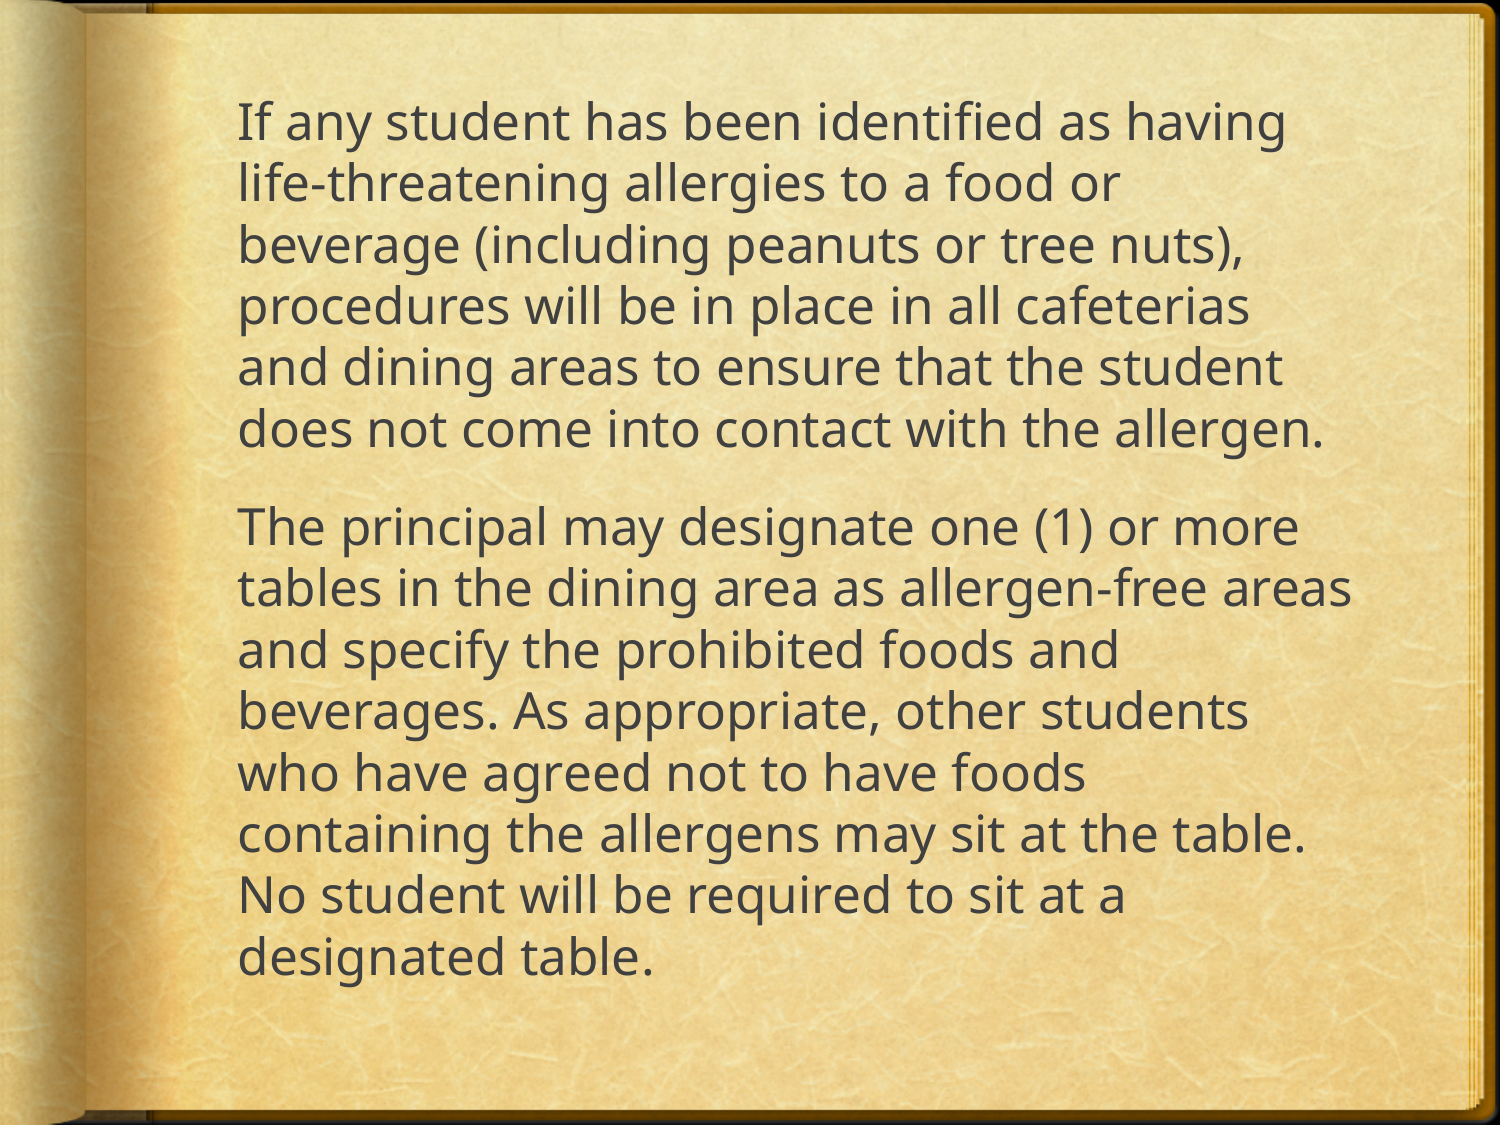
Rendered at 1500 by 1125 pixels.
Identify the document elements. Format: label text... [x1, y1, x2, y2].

picture [0, 0, 1500, 1125]
list If any student has been identified as having life-threatening allergies to a food or beverage (including peanuts or tree nuts), procedures will be in place in all cafeterias and dining areas to ensure that the student does not come into contact with the allergen. The principal may designate one (1) or more tables in the dining area as allergen-free areas and specify the prohibited foods and beverages. As appropriate, other students who have agreed not to have foods containing the allergens may sit at the table. No student will be required to sit at a designated table. [178, 81, 1372, 1005]
